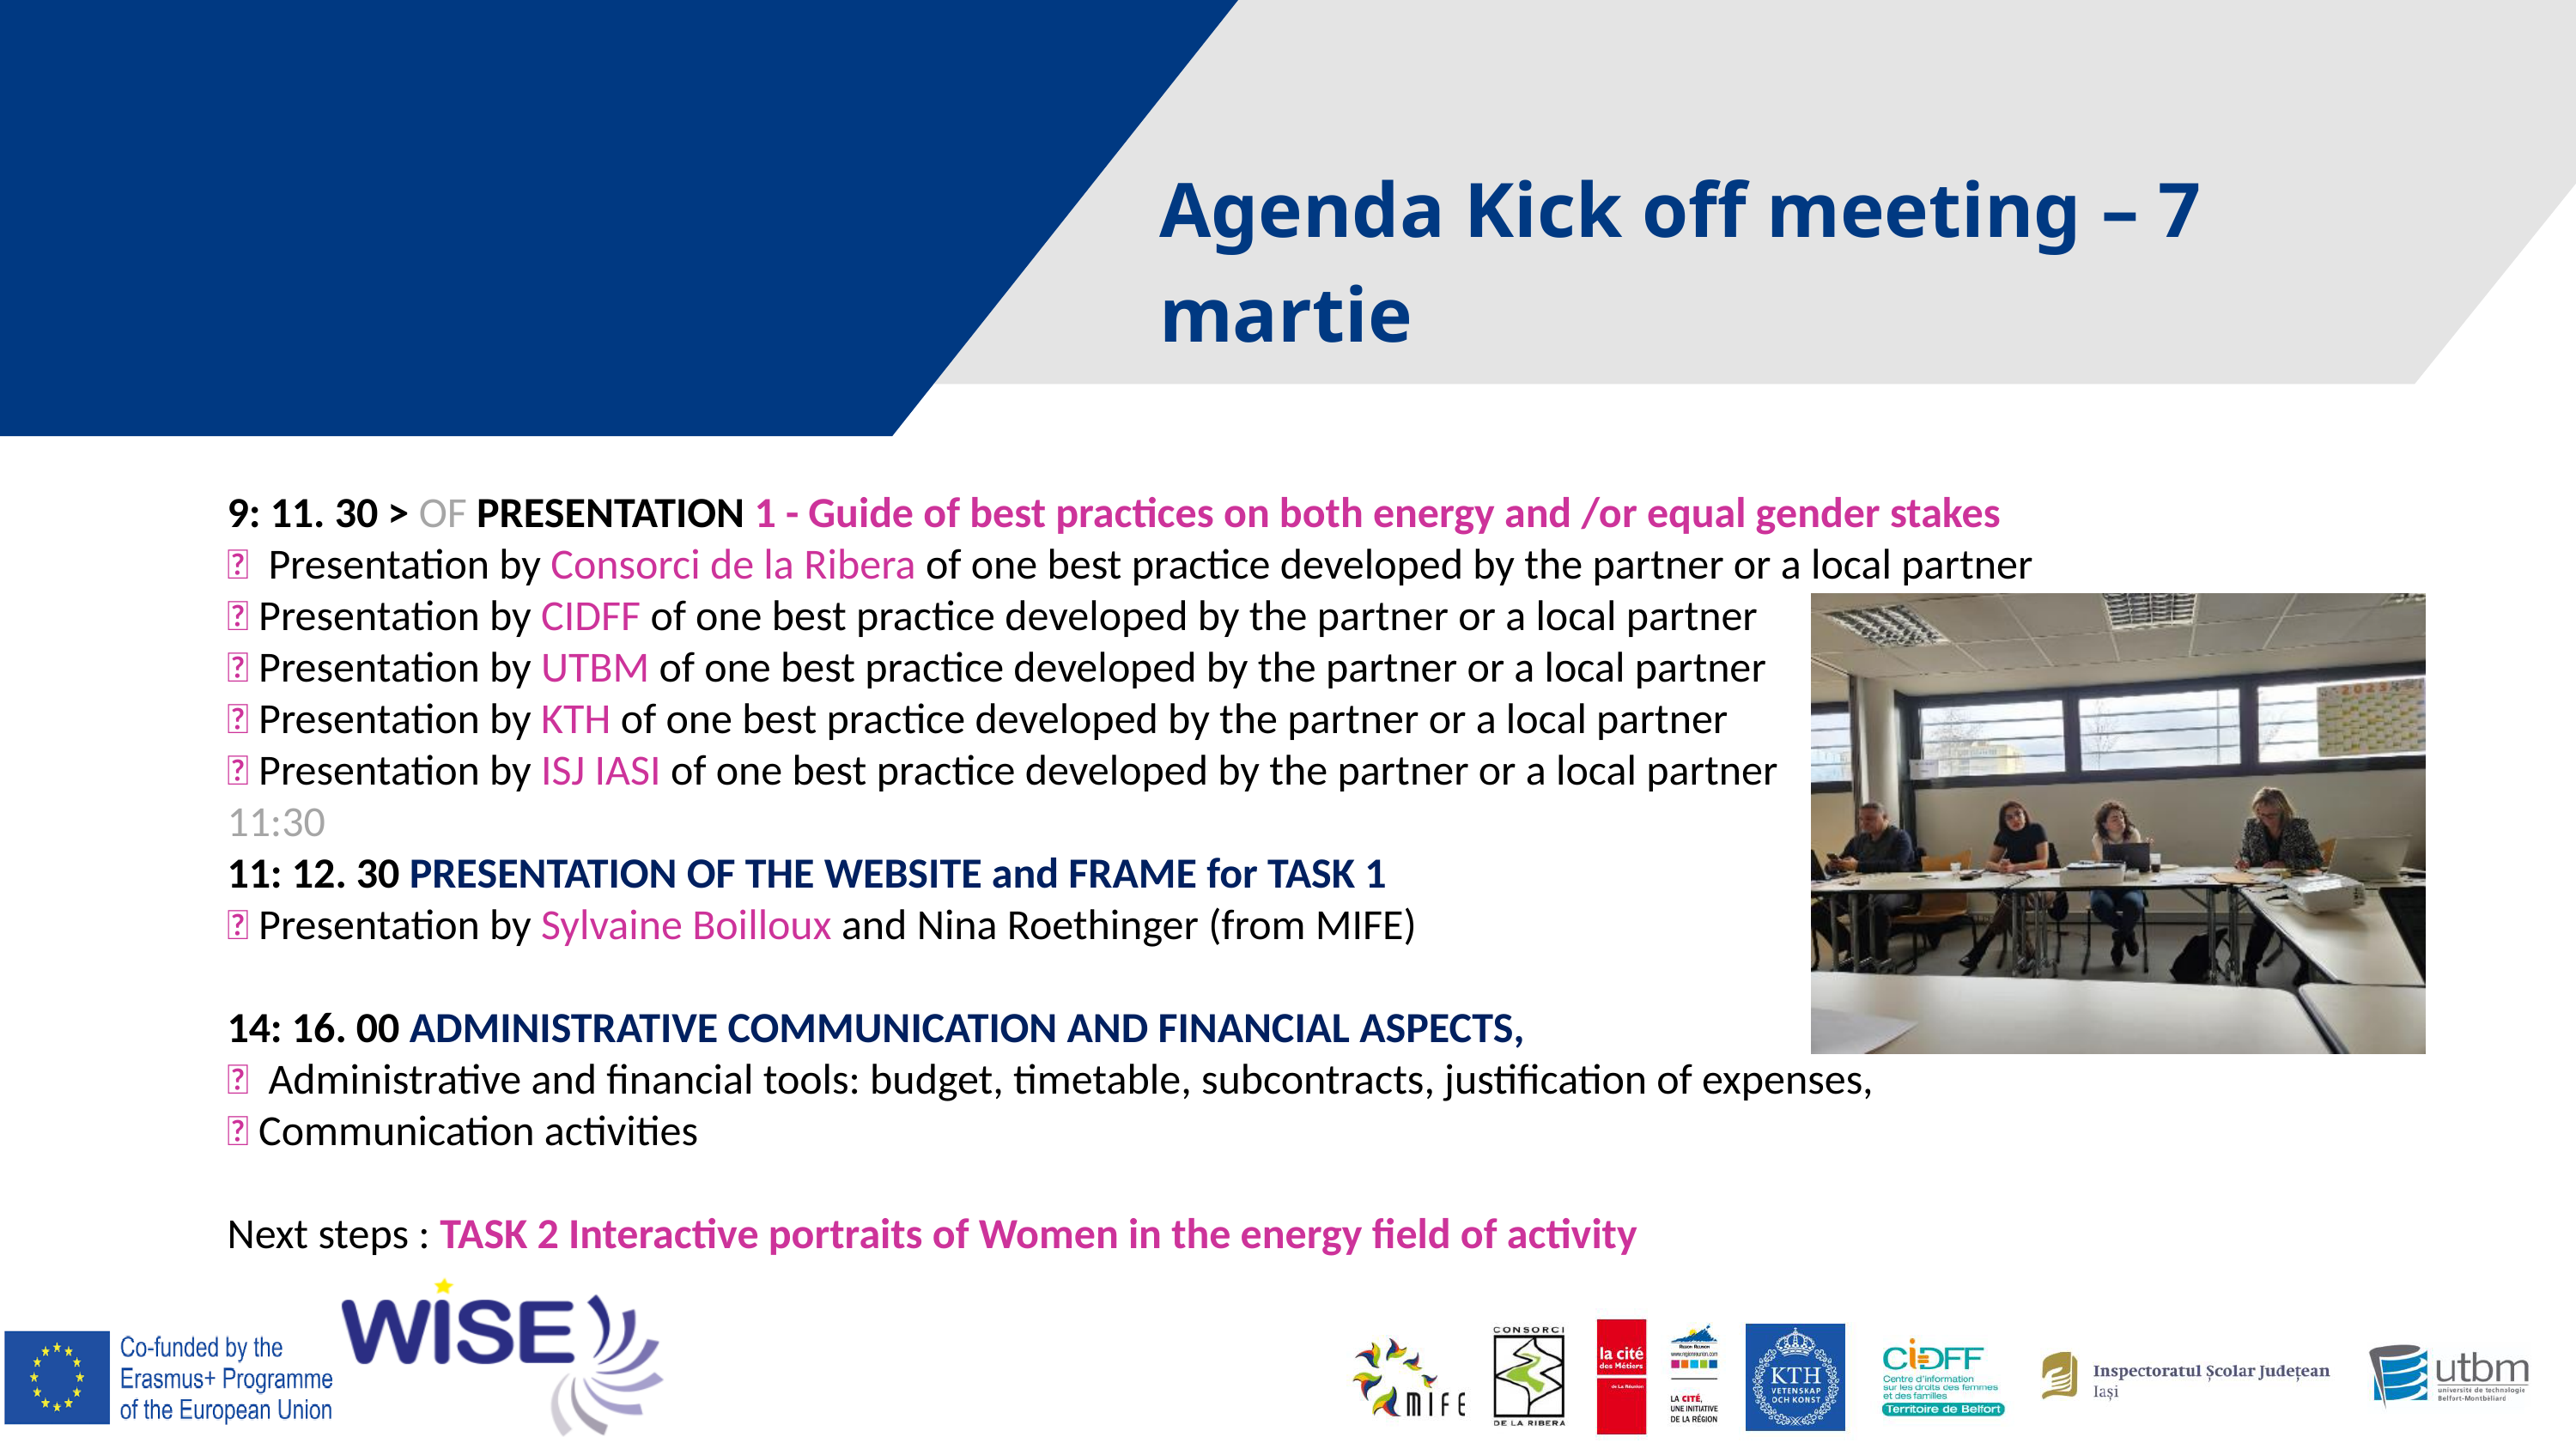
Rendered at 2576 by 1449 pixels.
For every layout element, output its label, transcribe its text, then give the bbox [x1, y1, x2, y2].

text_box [0, 0, 1249, 437]
picture [1320, 1308, 2574, 1444]
picture [1811, 593, 2427, 1055]
picture [0, 1273, 680, 1449]
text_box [1255, 0, 2576, 385]
text_box 9: 11. 30 > OF PRESENTATION 1 - Guide of best practices on both energy and /or equal gender stakes 􀀹 Presentation by Consorci de la Ribera of one best practice developed by the partner or a local partner 􀀹 Presentation by CIDFF of one best practice developed by the partner or a local partner 􀀹 Presentation by UTBM of one best practice developed by the partner or a local partner 􀀹 Presentation by KTH of one best practice developed by the partner or a local partner 􀀹 Presentation by ISJ IASI of one best practice developed by the partner or a local partner 11:30 11: 12. 30 PRESENTATION OF THE WEBSITE and FRAME for TASK 1 􀀹 Presentation by Sylvaine Boilloux and Nina Roethinger (from MIFE) 14: 16. 00 ADMINISTRATIVE COMMUNICATION AND FINANCIAL ASPECTS, 􀀹 Administrative and financial tools: budget, timetable, subcontracts, justification of expenses, 􀀹 Communication activities Next steps : TASK 2 Interactive portraits of Women in the energy field of activity [214, 477, 2523, 1264]
